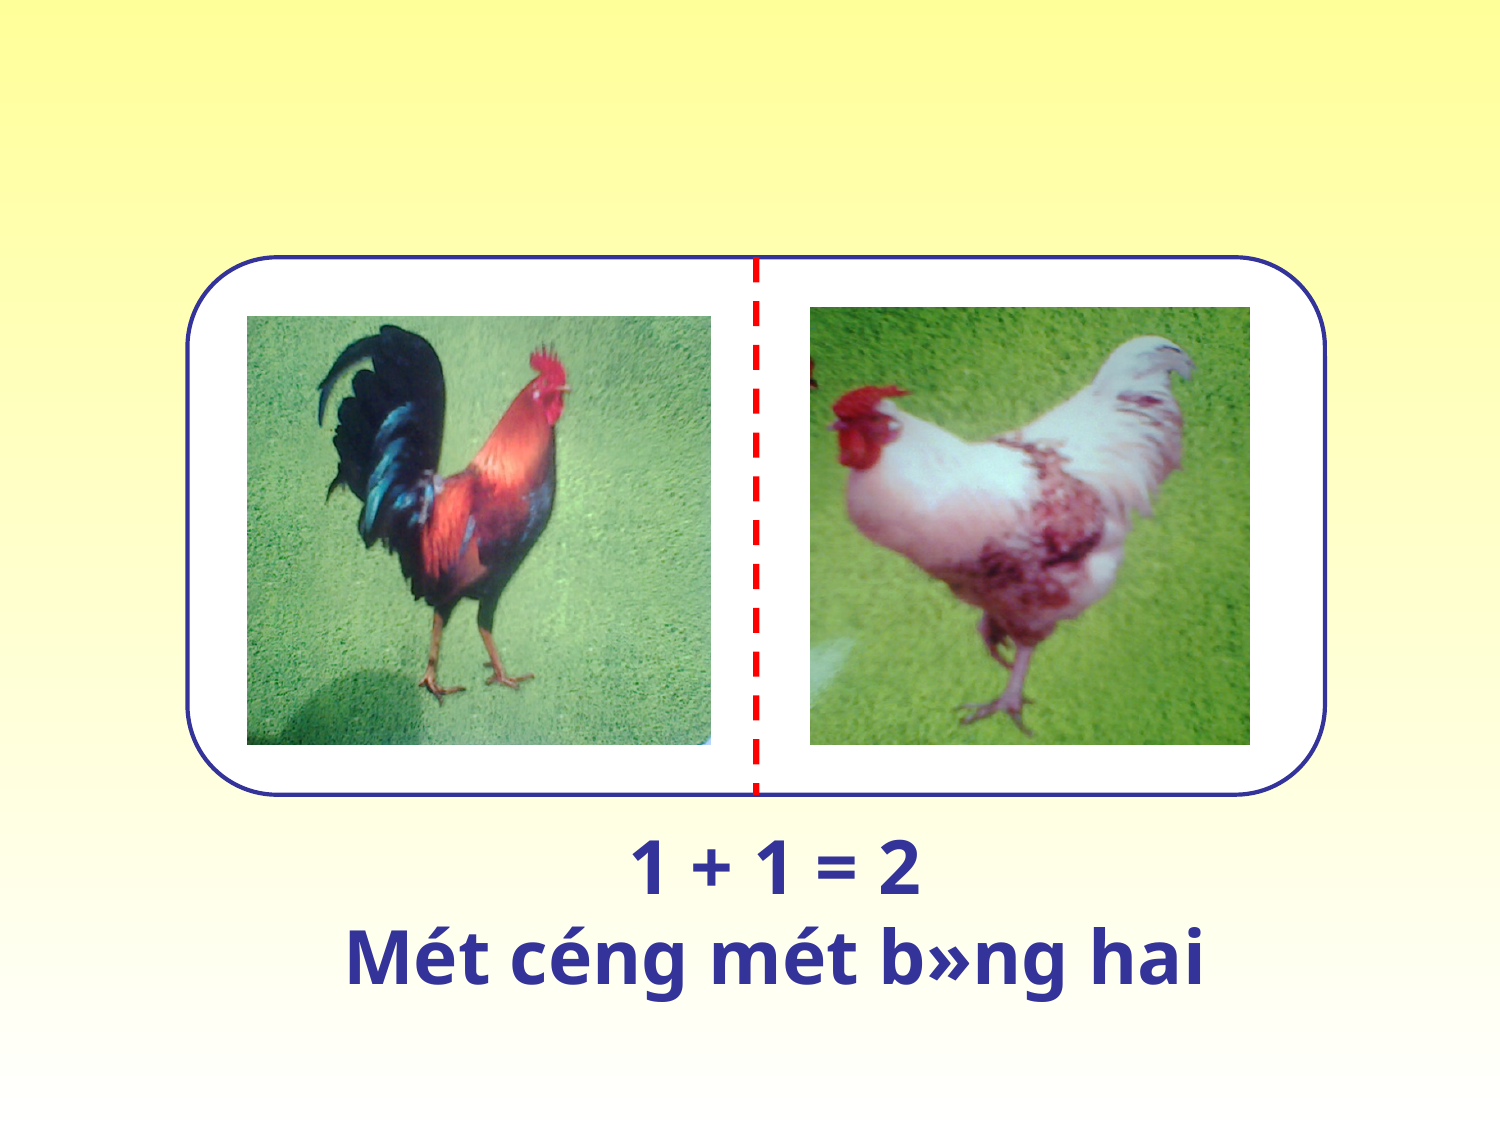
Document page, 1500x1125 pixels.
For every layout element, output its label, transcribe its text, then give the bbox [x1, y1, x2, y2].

picture [810, 307, 1251, 745]
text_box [187, 256, 1326, 795]
picture [247, 316, 711, 745]
text_box 1 + 1 = 2 Mét céng mét b»ng hai [324, 811, 1226, 1007]
